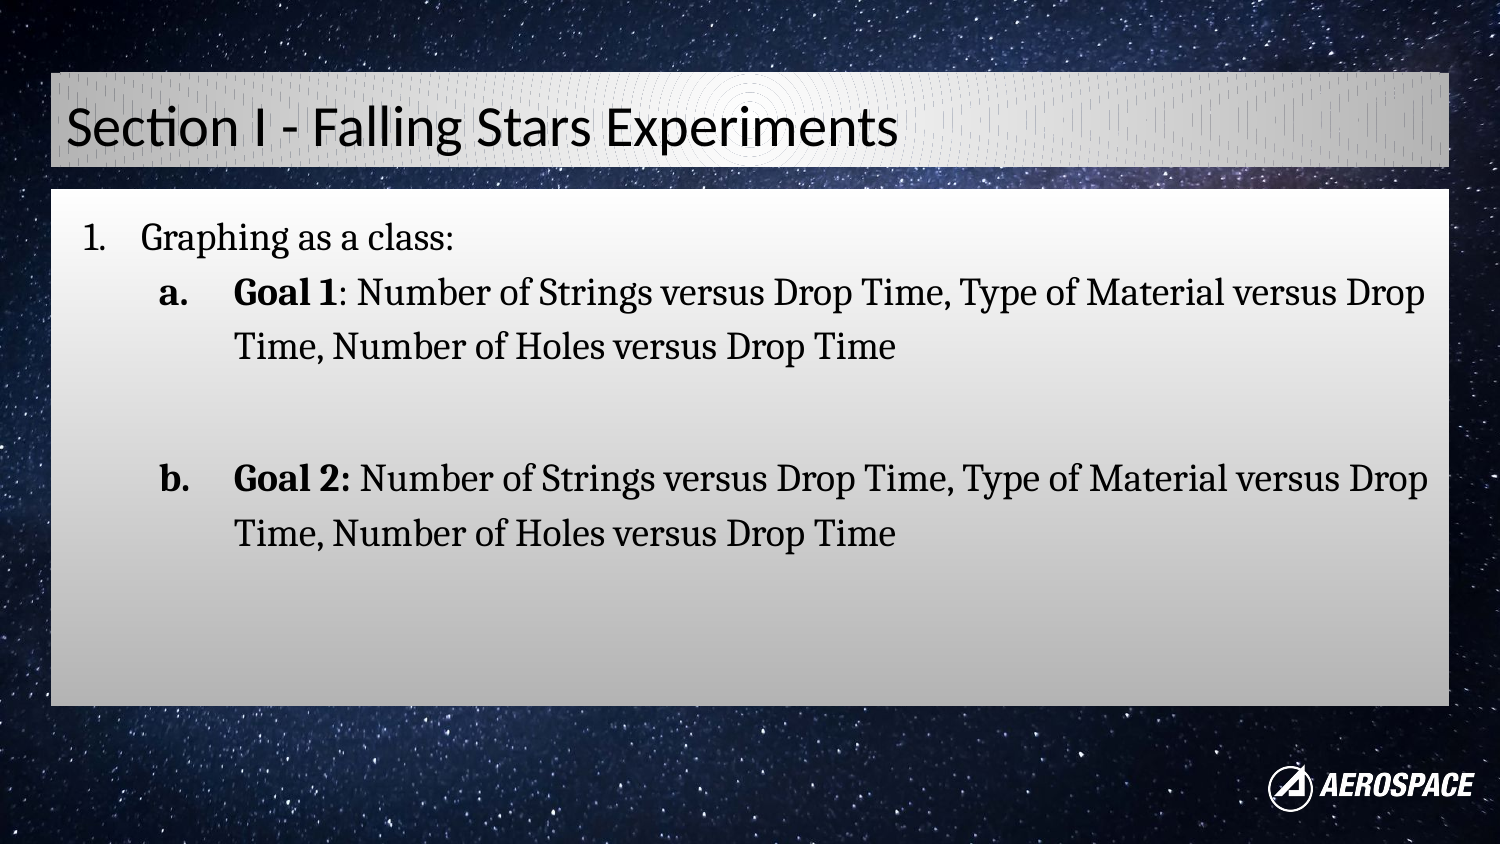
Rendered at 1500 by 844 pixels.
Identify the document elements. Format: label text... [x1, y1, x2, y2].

list Graphing as a class: Goal 1: Number of Strings versus Drop Time, Type of Material versus Drop Time, Number of Holes versus Drop Time Goal 2: Number of Strings versus Drop Time, Type of Material versus Drop Time, Number of Holes versus Drop Time [51, 189, 1449, 706]
title Section I - Falling Stars Experiments [51, 72, 1449, 167]
picture [0, 0, 1500, 844]
